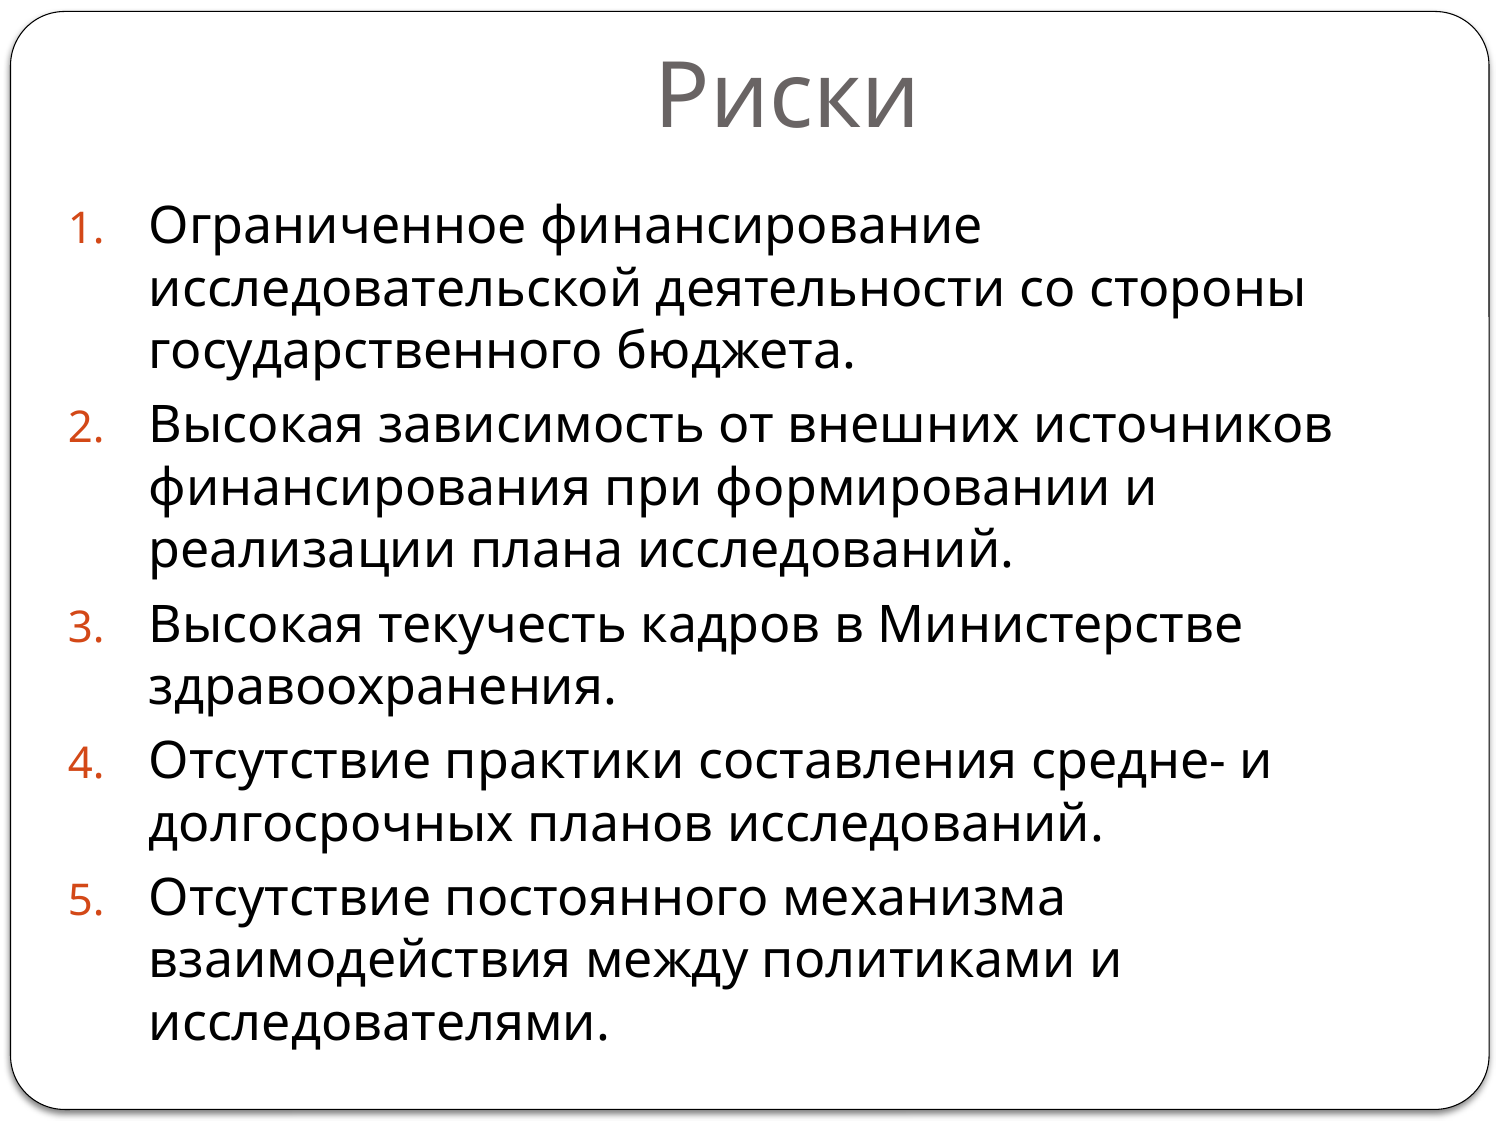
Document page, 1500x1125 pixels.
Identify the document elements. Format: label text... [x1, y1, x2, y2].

title Риски [150, 45, 1425, 161]
list Ограниченное финансирование исследовательской деятельности со стороны государственного бюджета. Высокая зависимость от внешних источников финансирования при формировании и реализации плана исследований. Высокая текучесть кадров в Министерстве здравоохранения. Отсутствие практики составления средне- и долгосрочных планов исследований. Отсутствие постоянного механизма взаимодействия между политиками и исследователями. [53, 184, 1459, 1059]
